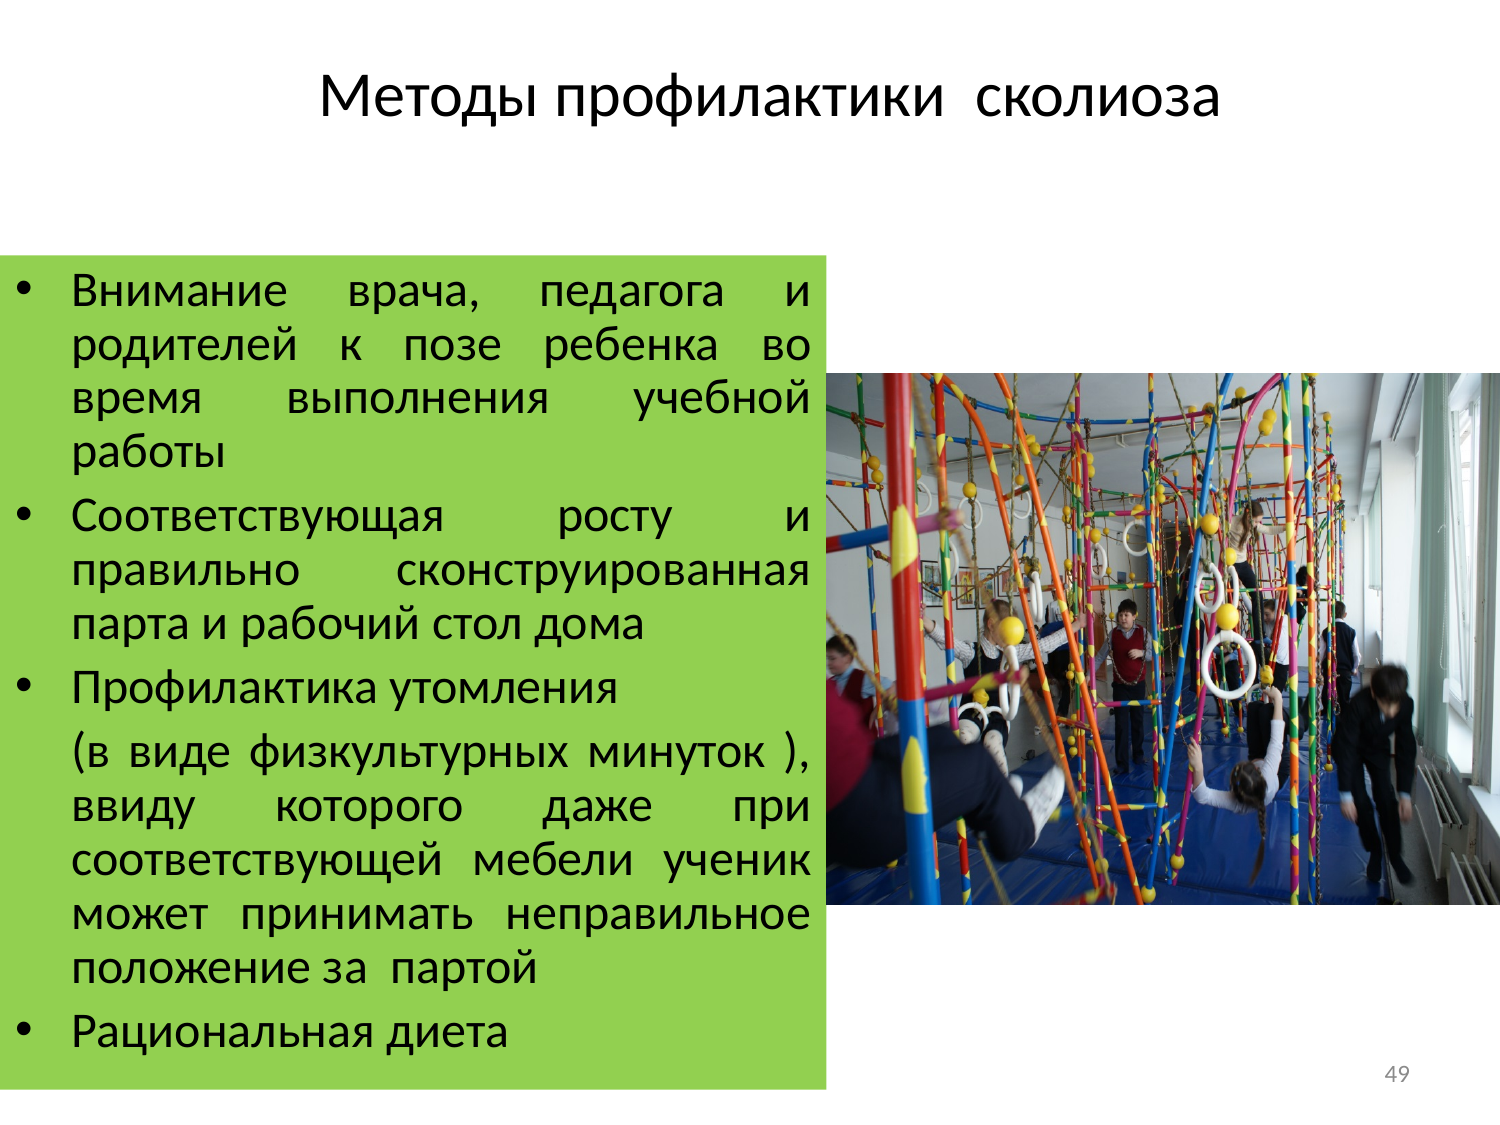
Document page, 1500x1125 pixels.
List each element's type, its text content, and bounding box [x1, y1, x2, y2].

picture [826, 373, 1500, 906]
slide_number 49 [1074, 1042, 1425, 1103]
list Внимание врача, педагога и родителей к позе ребенка во время выполнения учебной работы Соответствующая росту и правильно сконструированная парта и рабочий стол дома Профилактика утомления (в виде физкультурных минуток ), ввиду которого даже при соответствующей мебели ученик может принимать неправильное положение за партой Рациональная диета [0, 255, 827, 1090]
title Методы профилактики сколиоза [41, 45, 1500, 138]
